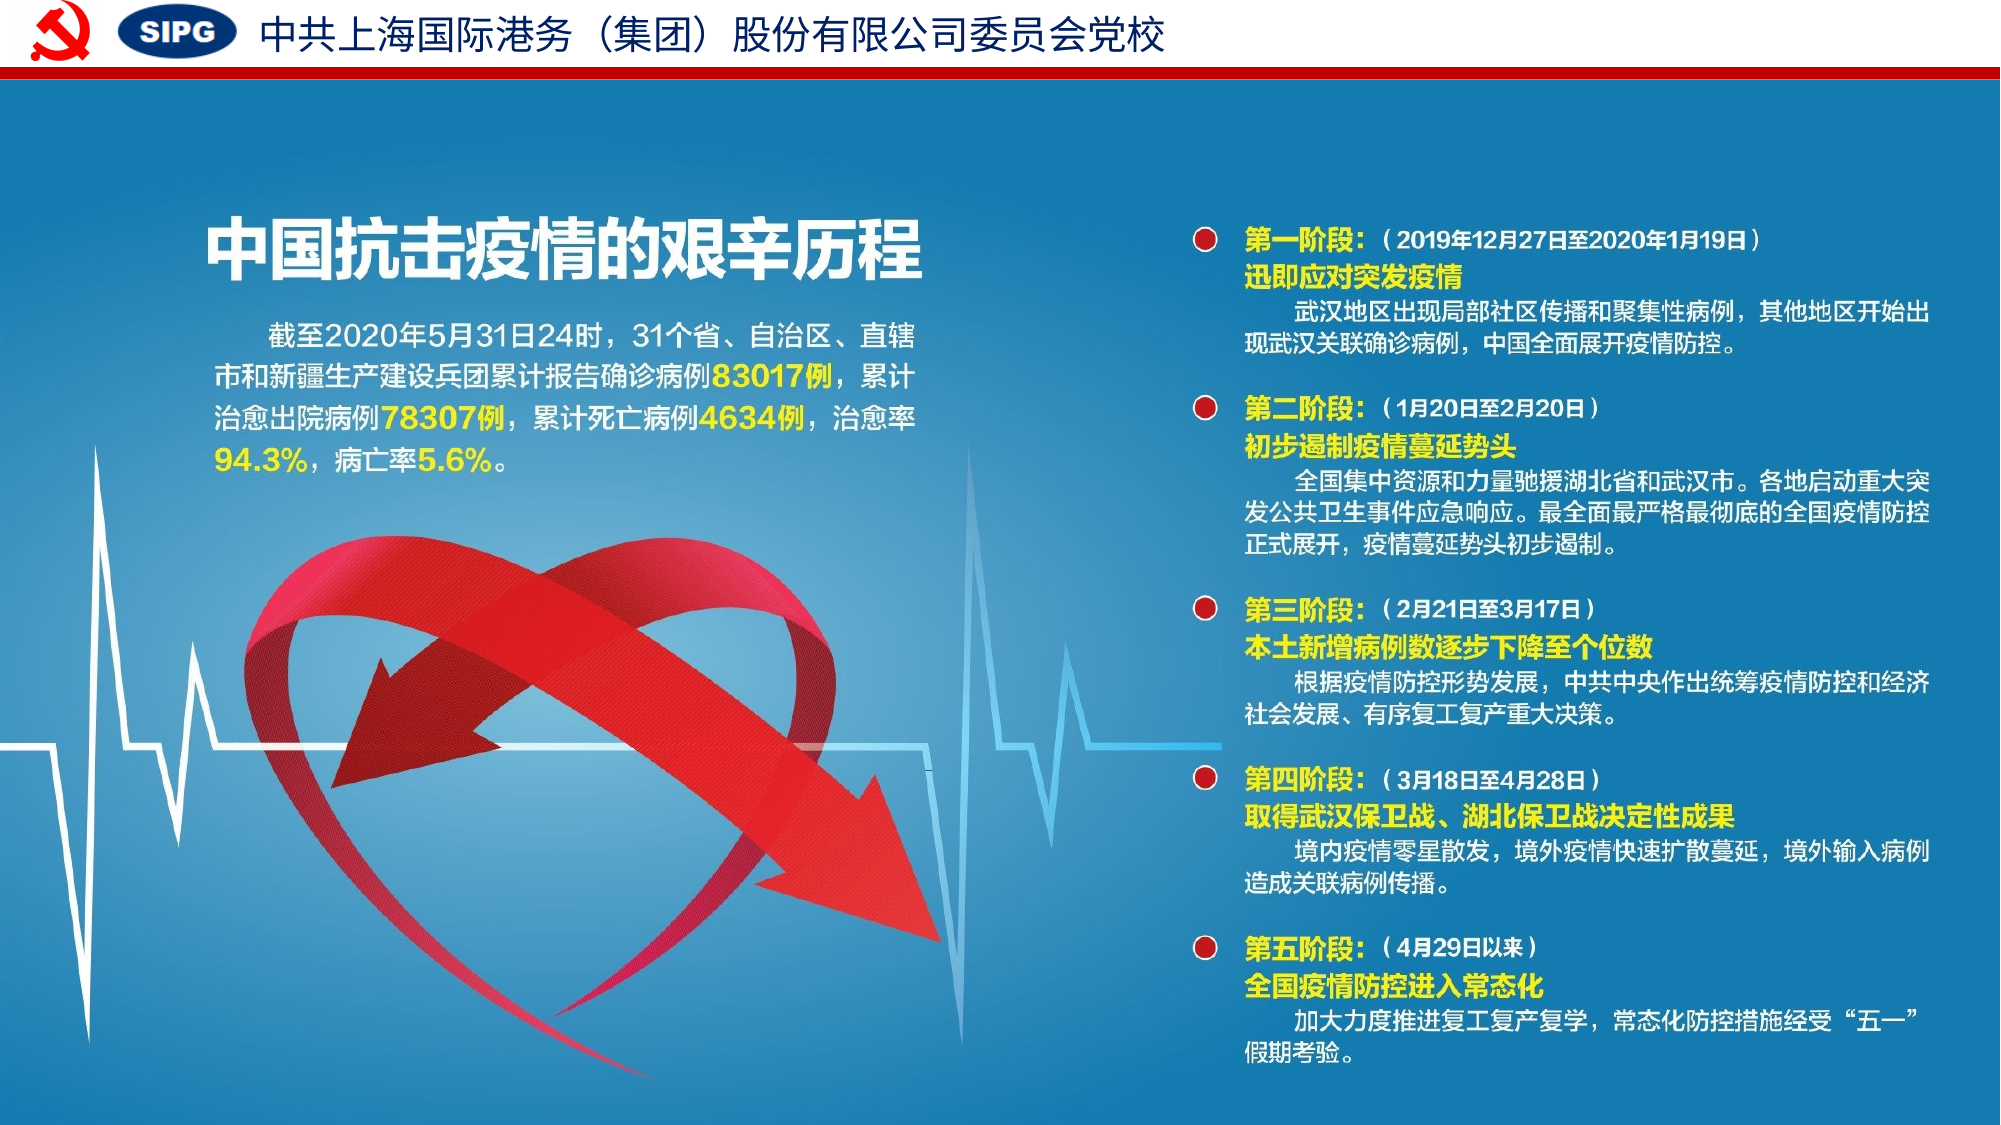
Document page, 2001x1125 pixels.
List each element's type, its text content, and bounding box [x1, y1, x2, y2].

text_box [0, 66, 2000, 79]
text_box 中共上海国际港务（集团）股份有限公司委员会党校 [244, 2, 2000, 66]
picture [0, 79, 2000, 1125]
picture [14, 0, 244, 68]
